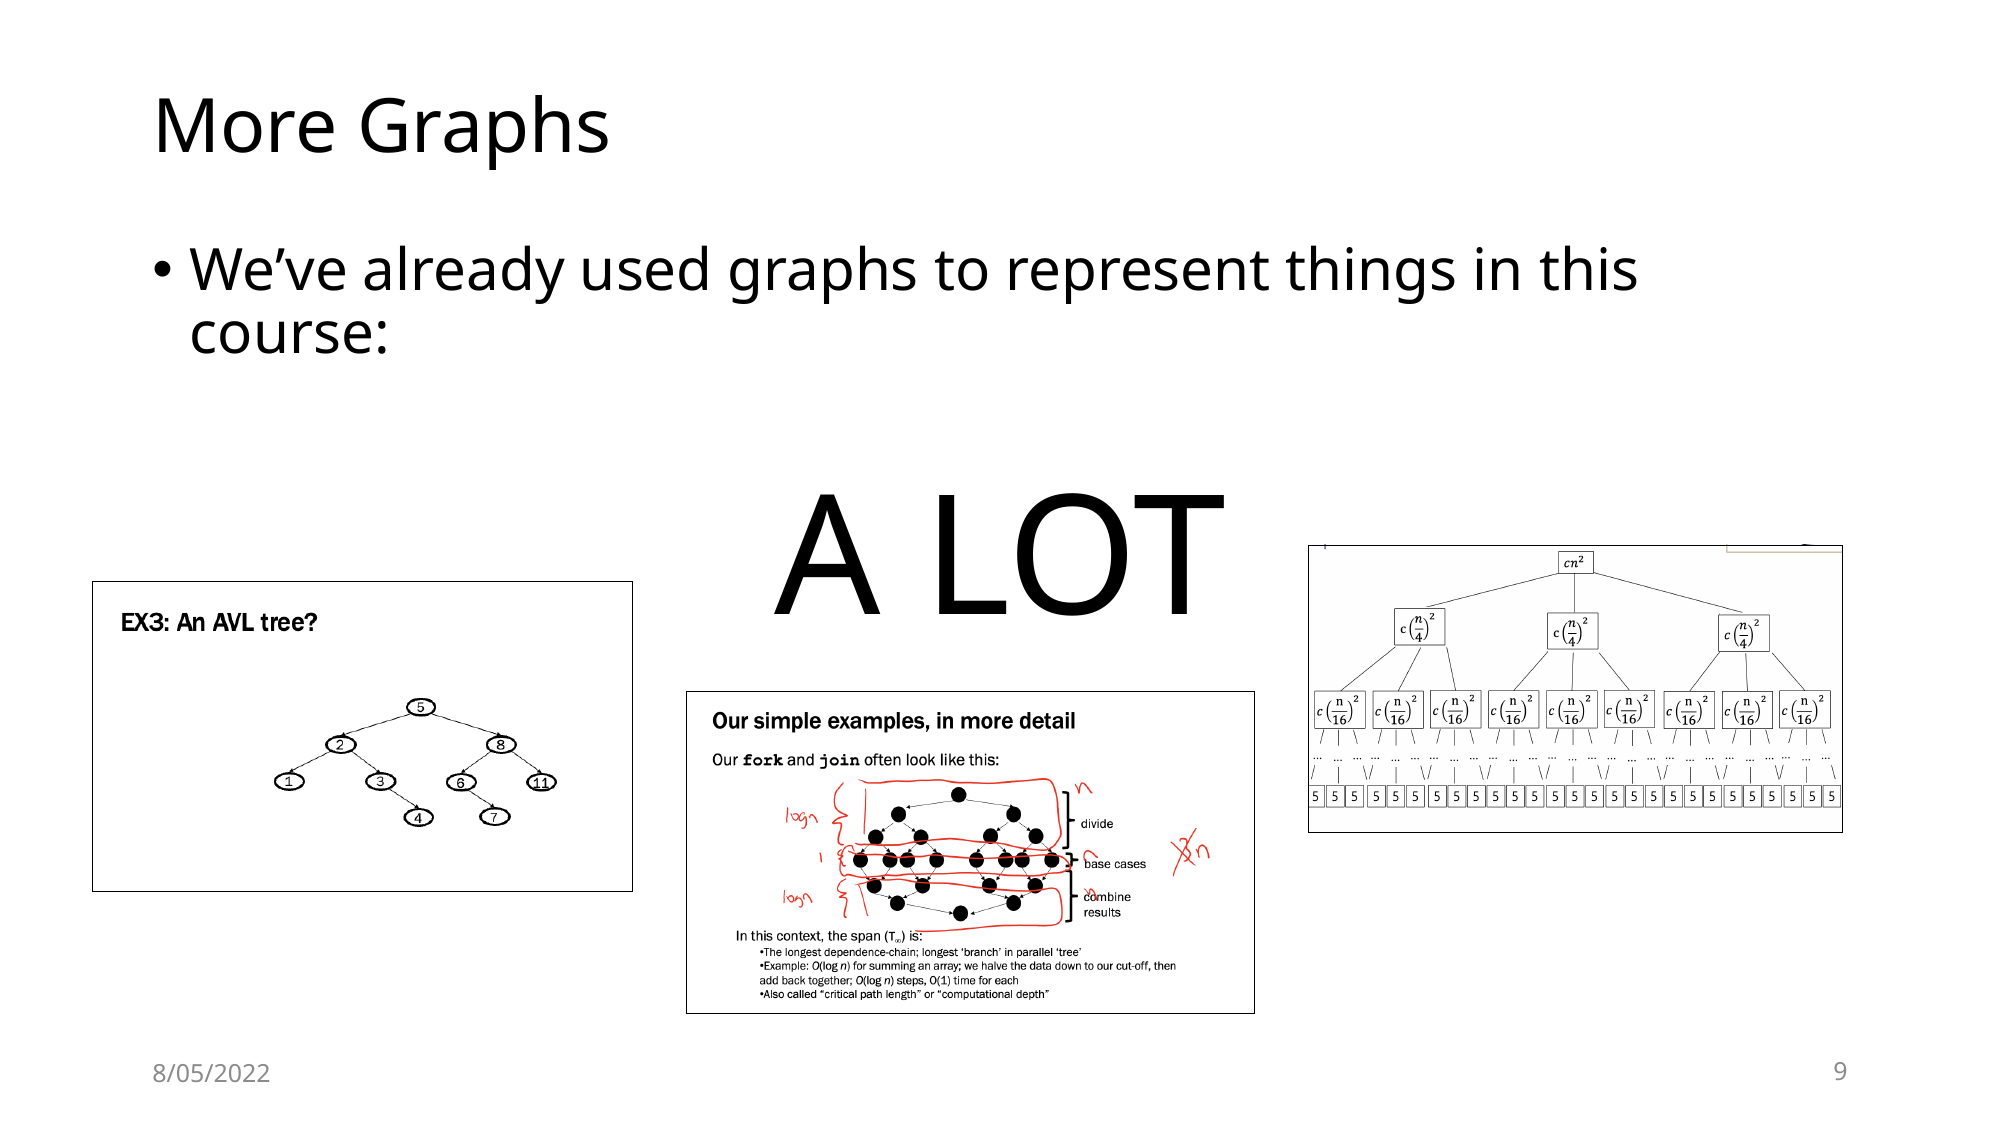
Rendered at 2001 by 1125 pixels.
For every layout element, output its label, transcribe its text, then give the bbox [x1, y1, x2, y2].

slide_number 9 [1412, 1042, 1863, 1103]
picture [1308, 544, 1843, 833]
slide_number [137, 1042, 588, 1103]
list We’ve already used graphs to represent things in this course: A LOT [137, 233, 1863, 1014]
picture [92, 581, 633, 892]
picture [686, 691, 1255, 1014]
title More Graphs [137, 59, 1863, 198]
